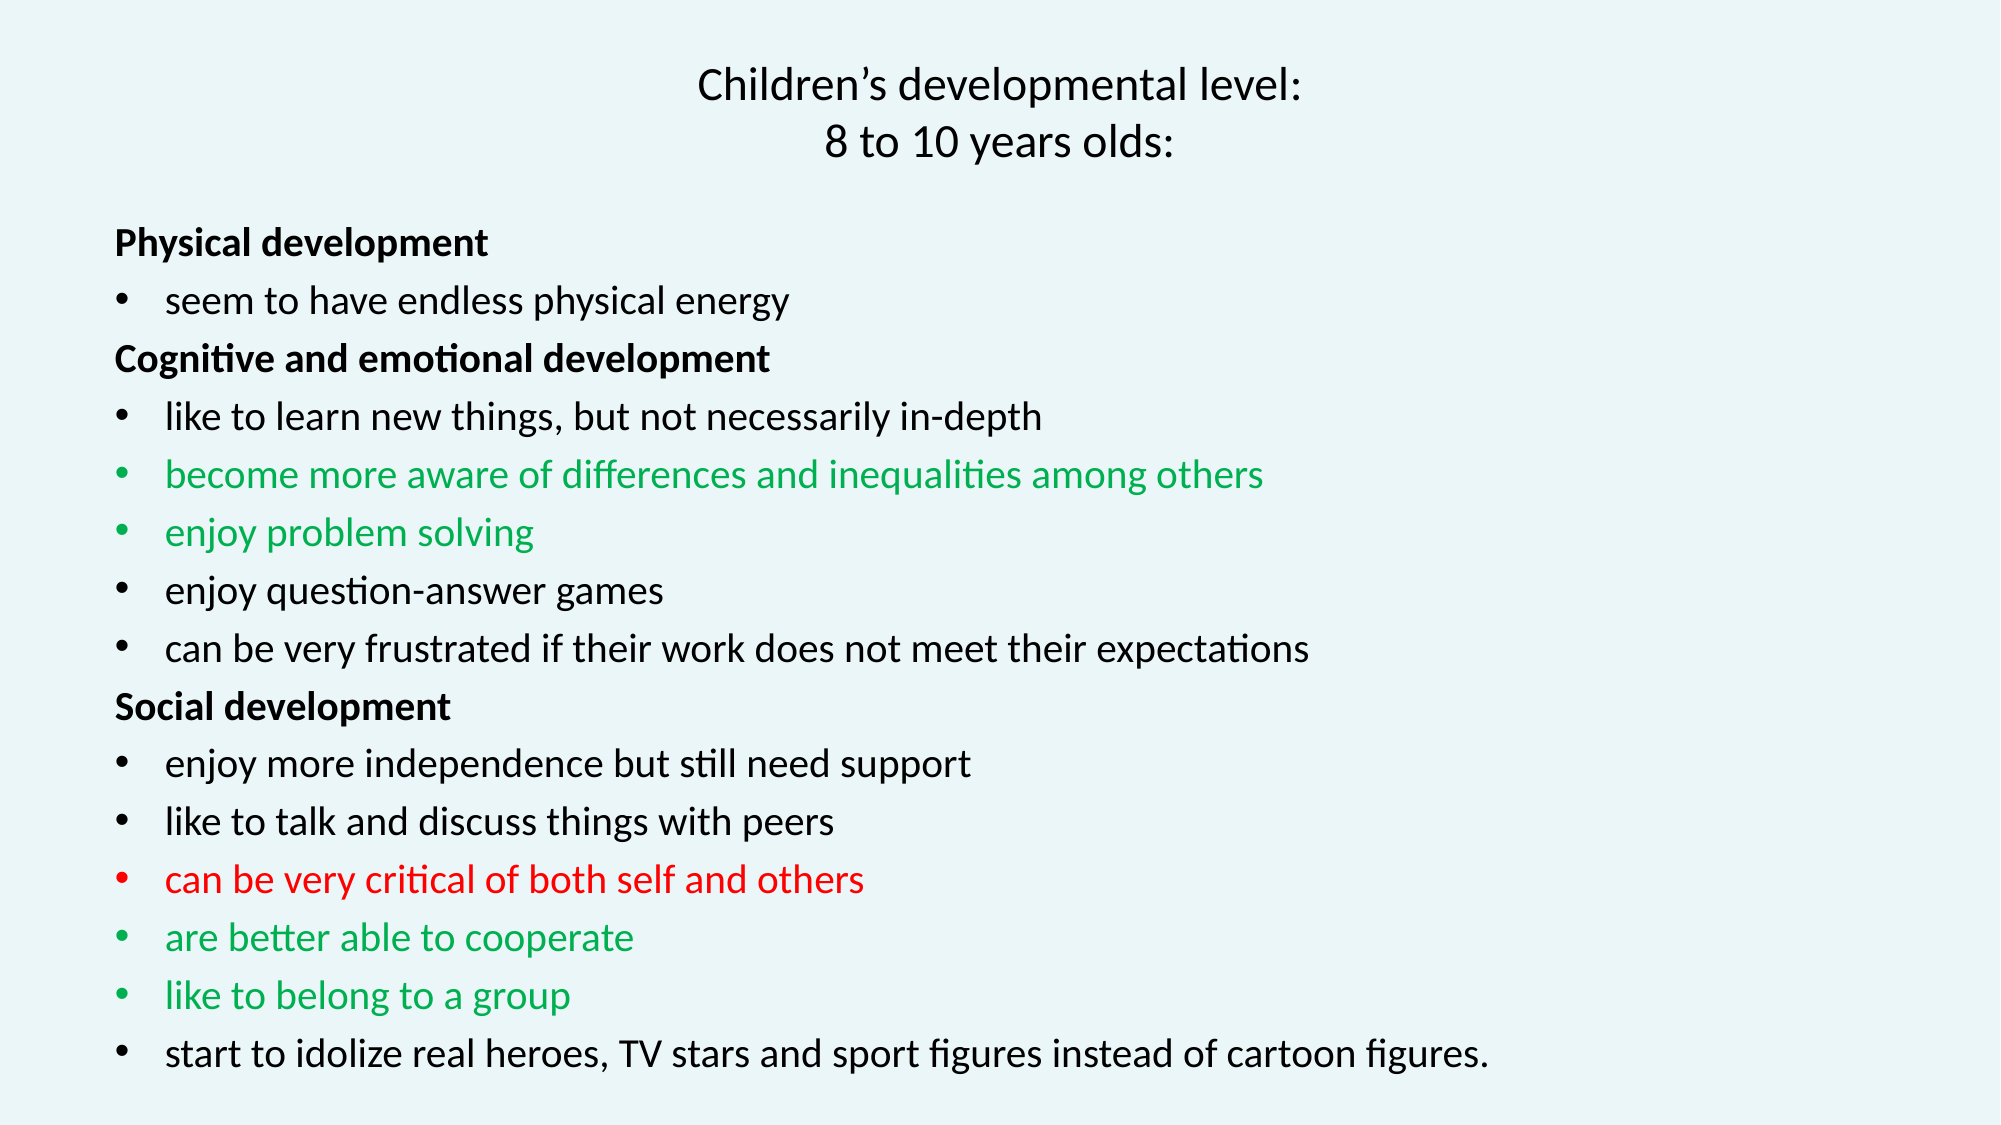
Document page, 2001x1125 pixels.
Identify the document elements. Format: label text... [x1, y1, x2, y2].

list Physical development seem to have endless physical energy Cognitive and emotional development like to learn new things, but not necessarily in-depth become more aware of differences and inequalities among others enjoy problem solving enjoy question-answer games can be very frustrated if their work does not meet their expectations Social development enjoy more independence but still need support like to talk and discuss things with peers can be very critical of both self and others are better able to cooperate like to belong to a group start to idolize real heroes, TV stars and sport figures instead of cartoon figures. [99, 208, 1900, 1094]
title Children’s developmental level: 8 to 10 years olds: [99, 45, 1900, 208]
